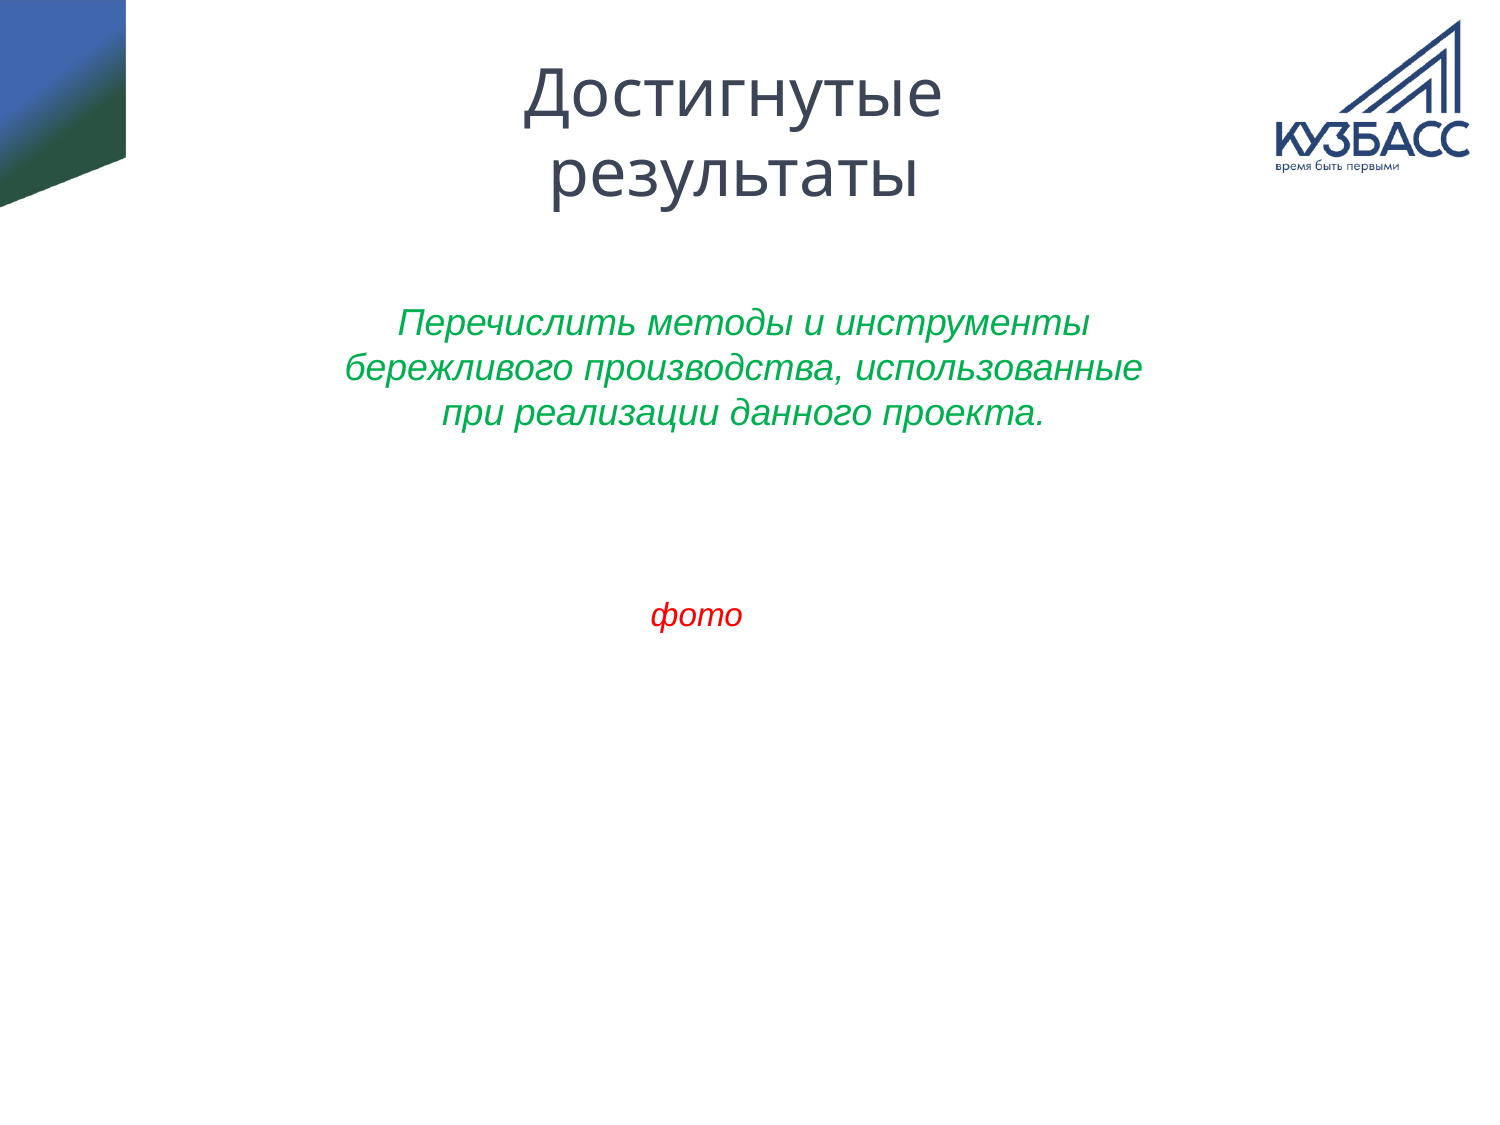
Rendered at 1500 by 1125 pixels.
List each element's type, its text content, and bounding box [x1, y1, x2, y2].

picture [1276, 19, 1470, 173]
text_box Перечислить методы и инструменты бережливого производства, использованные при реализации данного проекта. [301, 290, 1187, 441]
text_box фото [596, 586, 798, 641]
title Достигнутые результаты [337, 42, 1133, 139]
picture [0, 0, 126, 208]
